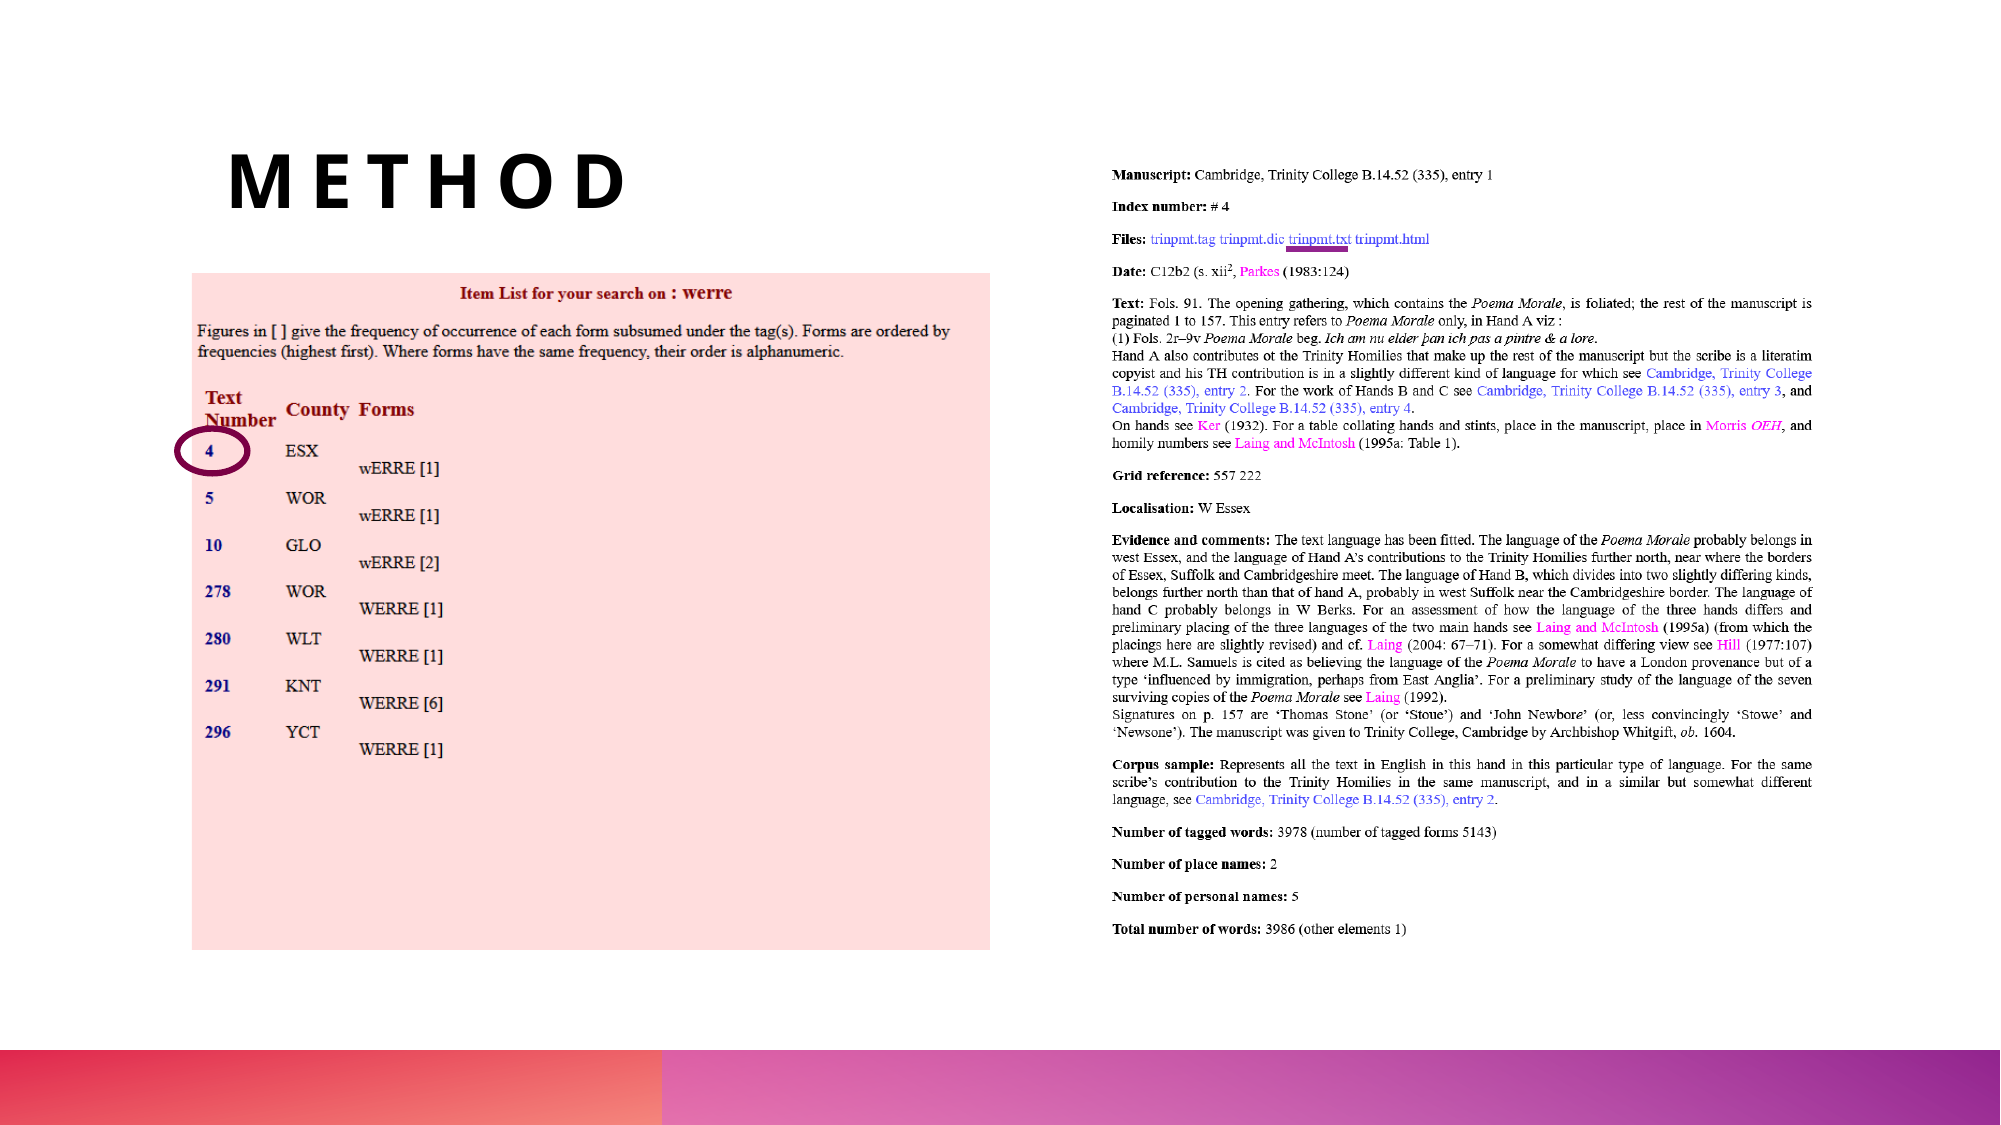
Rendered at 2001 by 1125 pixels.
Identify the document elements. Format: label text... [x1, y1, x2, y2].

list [1094, 160, 1847, 950]
title Method [225, 130, 1905, 224]
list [191, 272, 990, 950]
text_box [176, 432, 191, 470]
